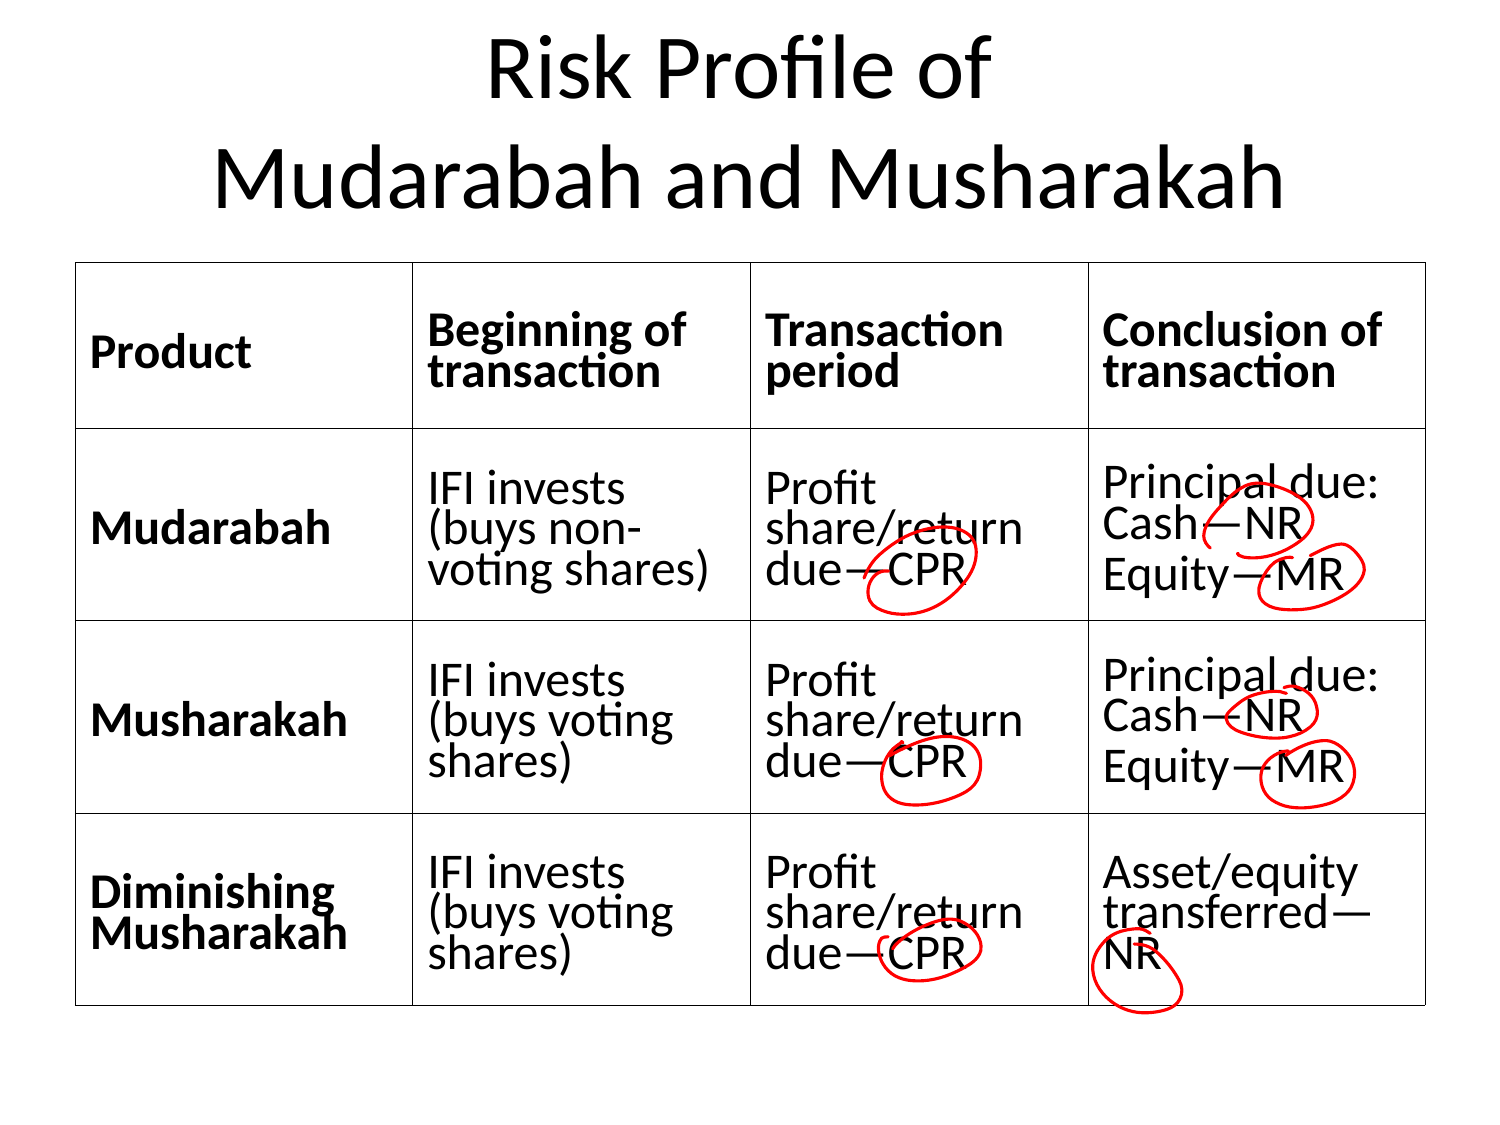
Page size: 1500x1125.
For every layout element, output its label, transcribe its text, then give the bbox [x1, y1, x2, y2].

table_cell Profit share/return due—CPR [751, 429, 1088, 620]
table_cell IFI invests (buys voting shares) [413, 621, 750, 813]
table_header Beginning of transaction [413, 263, 750, 428]
table_header Product [76, 263, 412, 428]
table_cell Musharakah [76, 621, 412, 813]
table_cell Profit share/return due—CPR [751, 814, 1088, 1005]
table_cell Diminishing Musharakah [76, 814, 412, 1005]
table_cell Principal due: Cash—NR Equity—MR [1089, 621, 1425, 813]
table_cell Principal due: Cash—NR Equity—MR [1089, 429, 1425, 620]
table_cell IFI invests (buys non-voting shares) [413, 429, 750, 620]
table_cell Asset/equity transferred—NR [1089, 814, 1425, 1005]
table_header Conclusion of transaction [1089, 263, 1425, 428]
table_cell Mudarabah [76, 429, 412, 620]
title Risk Profile of Mudarabah and Musharakah [75, 21, 1425, 213]
table_header Transaction period [751, 263, 1088, 428]
table_cell Profit share/return due—CPR [751, 621, 1088, 813]
table_cell IFI invests (buys voting shares) [413, 814, 750, 1005]
